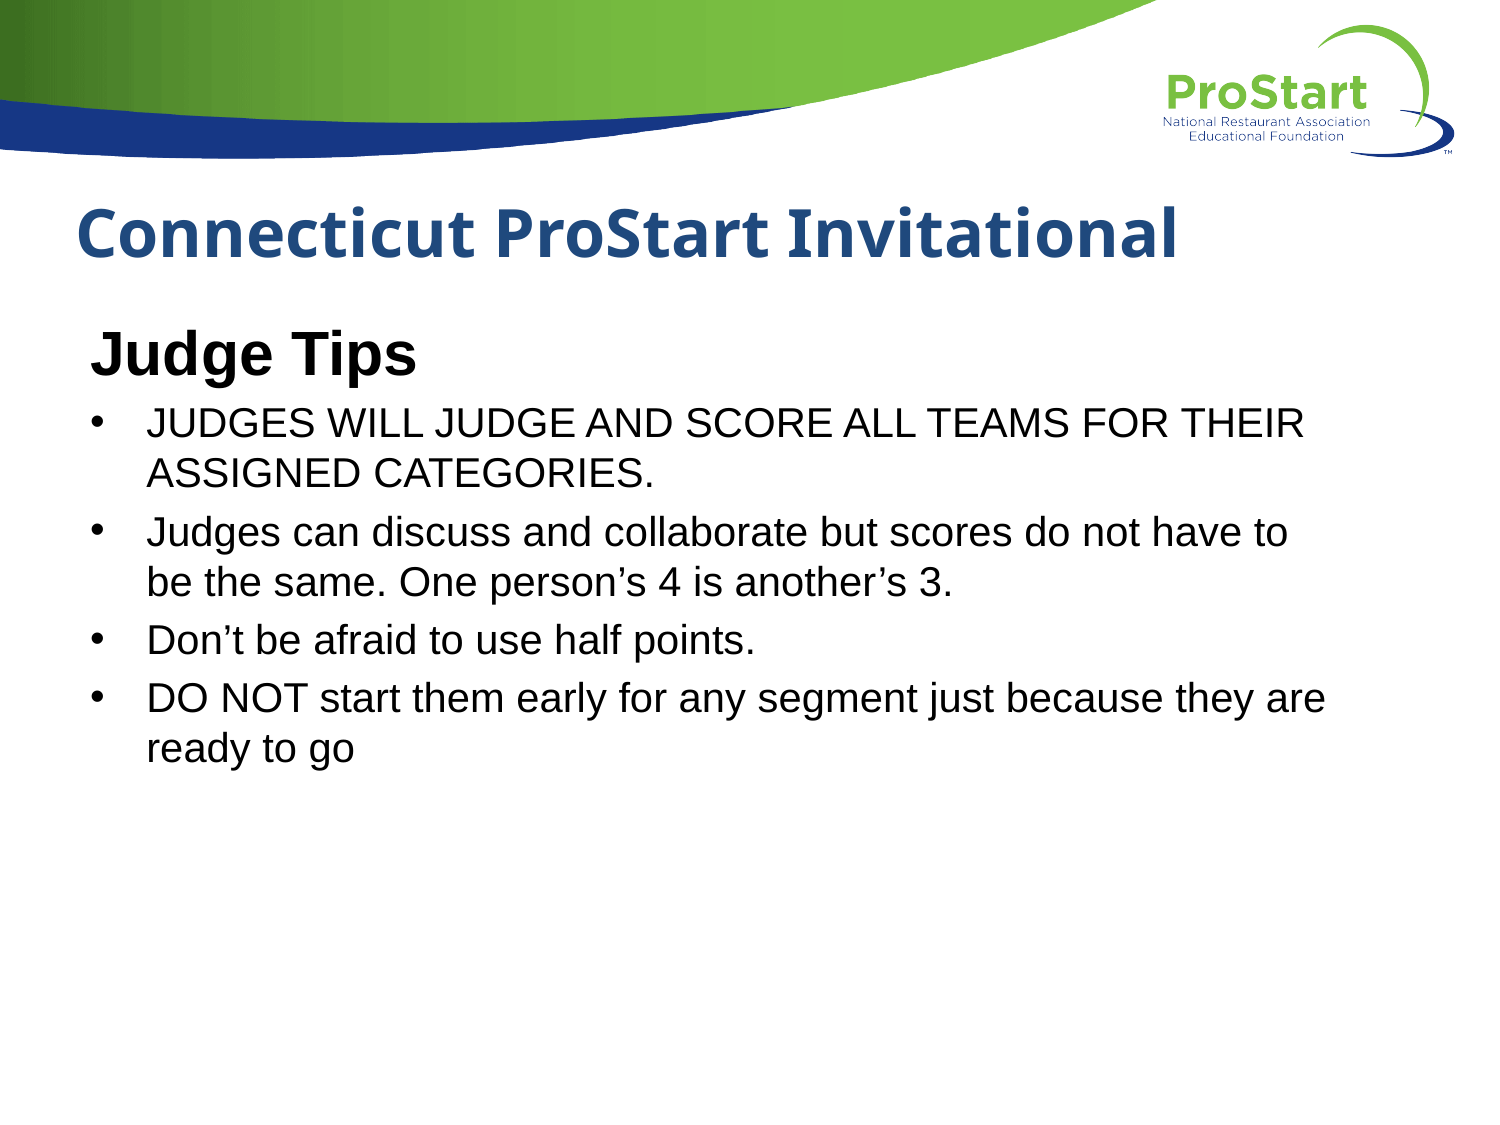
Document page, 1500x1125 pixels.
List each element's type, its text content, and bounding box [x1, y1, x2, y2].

picture [0, 0, 1160, 160]
picture [1163, 24, 1455, 158]
list Judge Tips JUDGES WILL JUDGE AND SCORE ALL TEAMS FOR THEIR ASSIGNED CATEGORIES. Judges can discuss and collaborate but scores do not have to be the same. One person’s 4 is another’s 3. Don’t be afraid to use half points. DO NOT start them early for any segment just because they are ready to go [75, 305, 1350, 1074]
text_box Connecticut ProStart Invitational [74, 174, 1425, 288]
